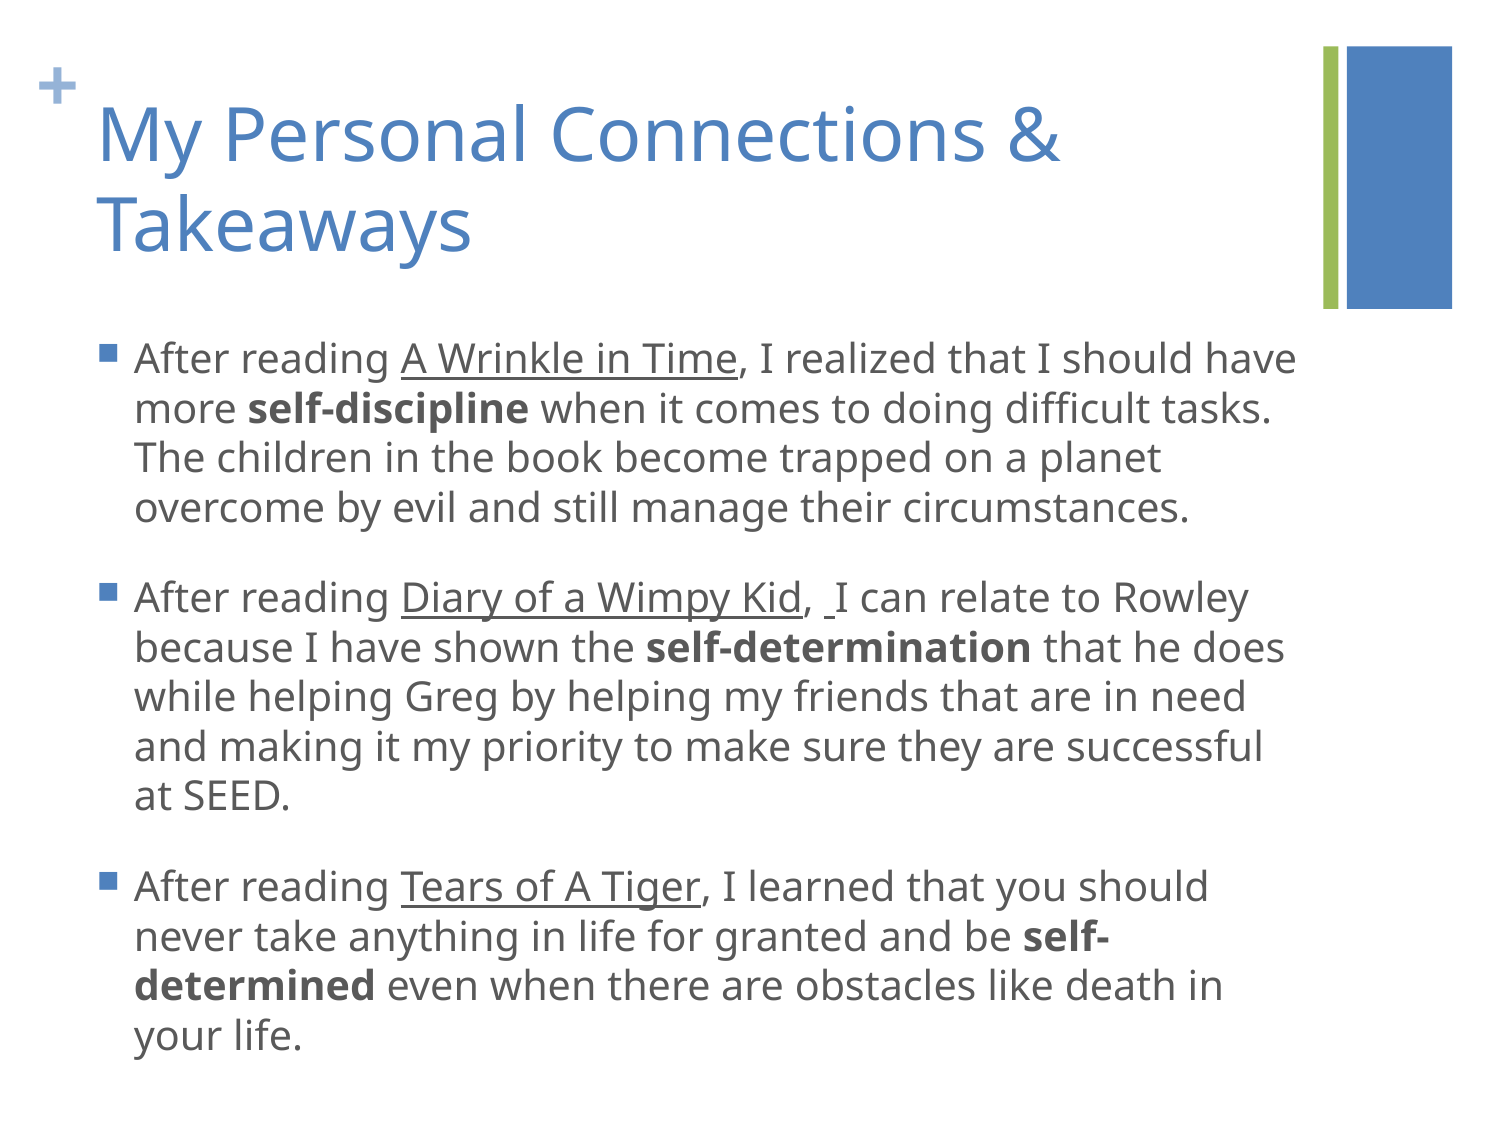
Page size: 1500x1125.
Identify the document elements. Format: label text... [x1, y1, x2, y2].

title My Personal Connections & Takeaways [81, 79, 1322, 263]
list After reading A Wrinkle in Time, I realized that I should have more self-discipline when it comes to doing difficult tasks. The children in the book become trapped on a planet overcome by evil and still manage their circumstances. After reading Diary of a Wimpy Kid, I can relate to Rowley because I have shown the self-determination that he does while helping Greg by helping my friends that are in need and making it my priority to make sure they are successful at SEED. After reading Tears of A Tiger, I learned that you should never take anything in life for granted and be self-determined even when there are obstacles like death in your life. [81, 324, 1322, 1070]
